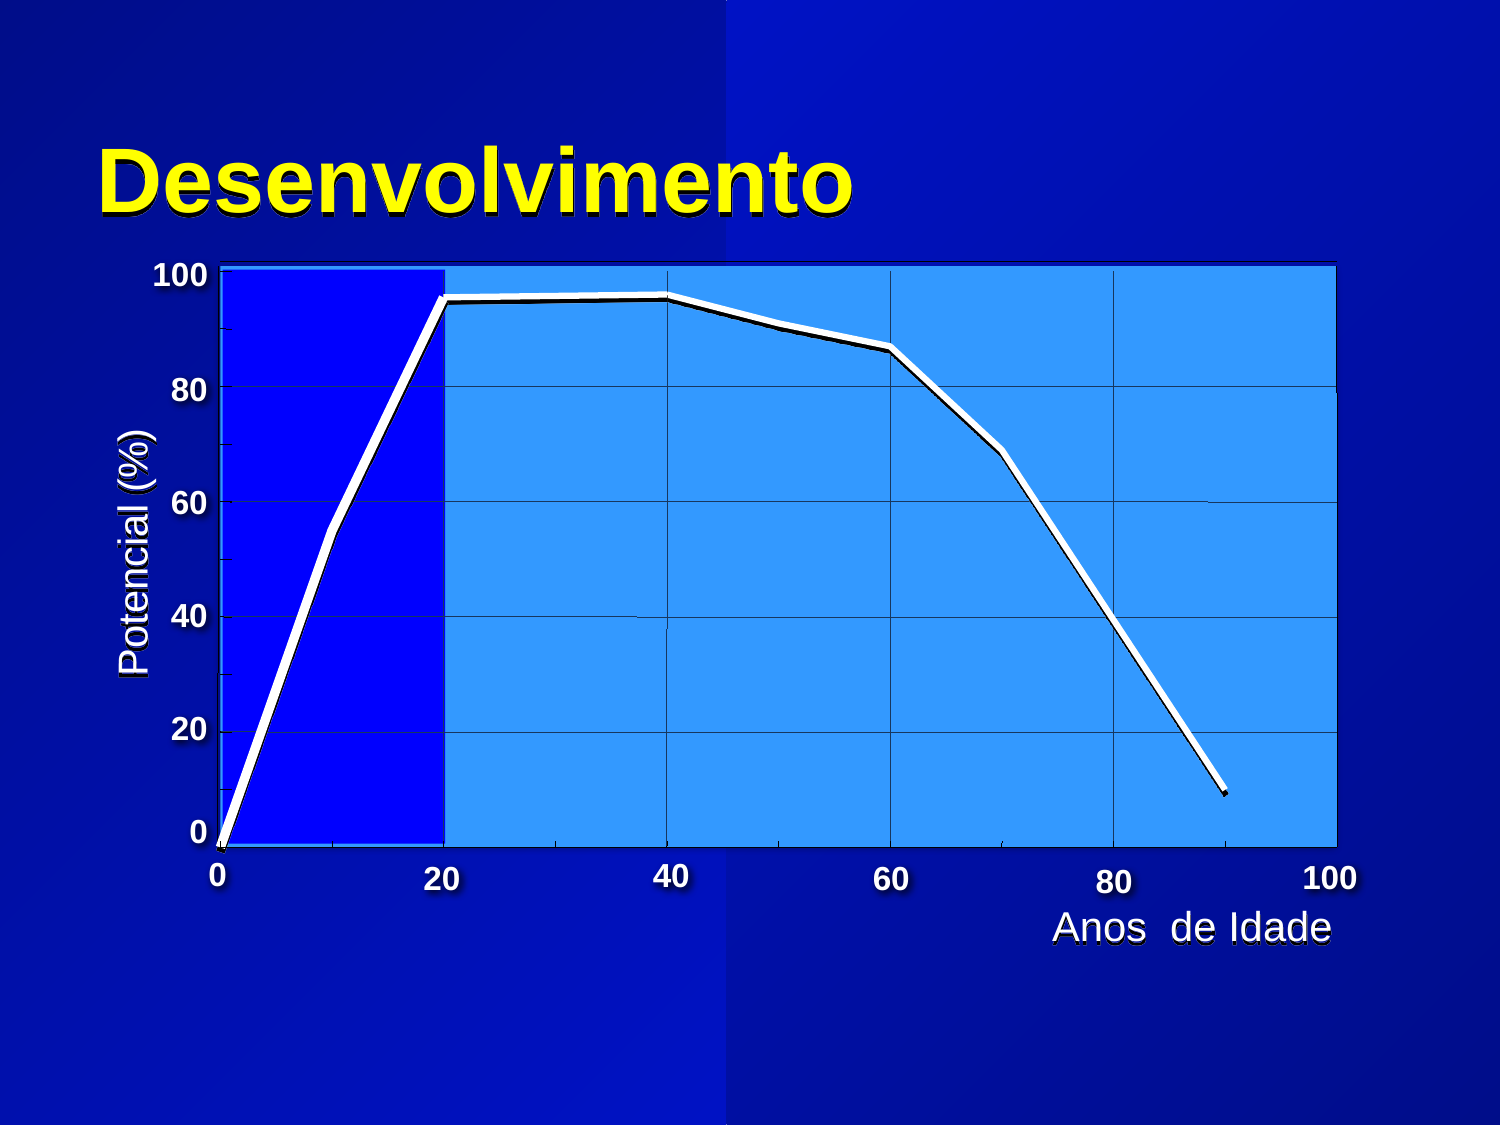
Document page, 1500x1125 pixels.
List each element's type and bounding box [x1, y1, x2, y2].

text_box [70, 245, 1407, 909]
text_box [0, 0, 1500, 1125]
